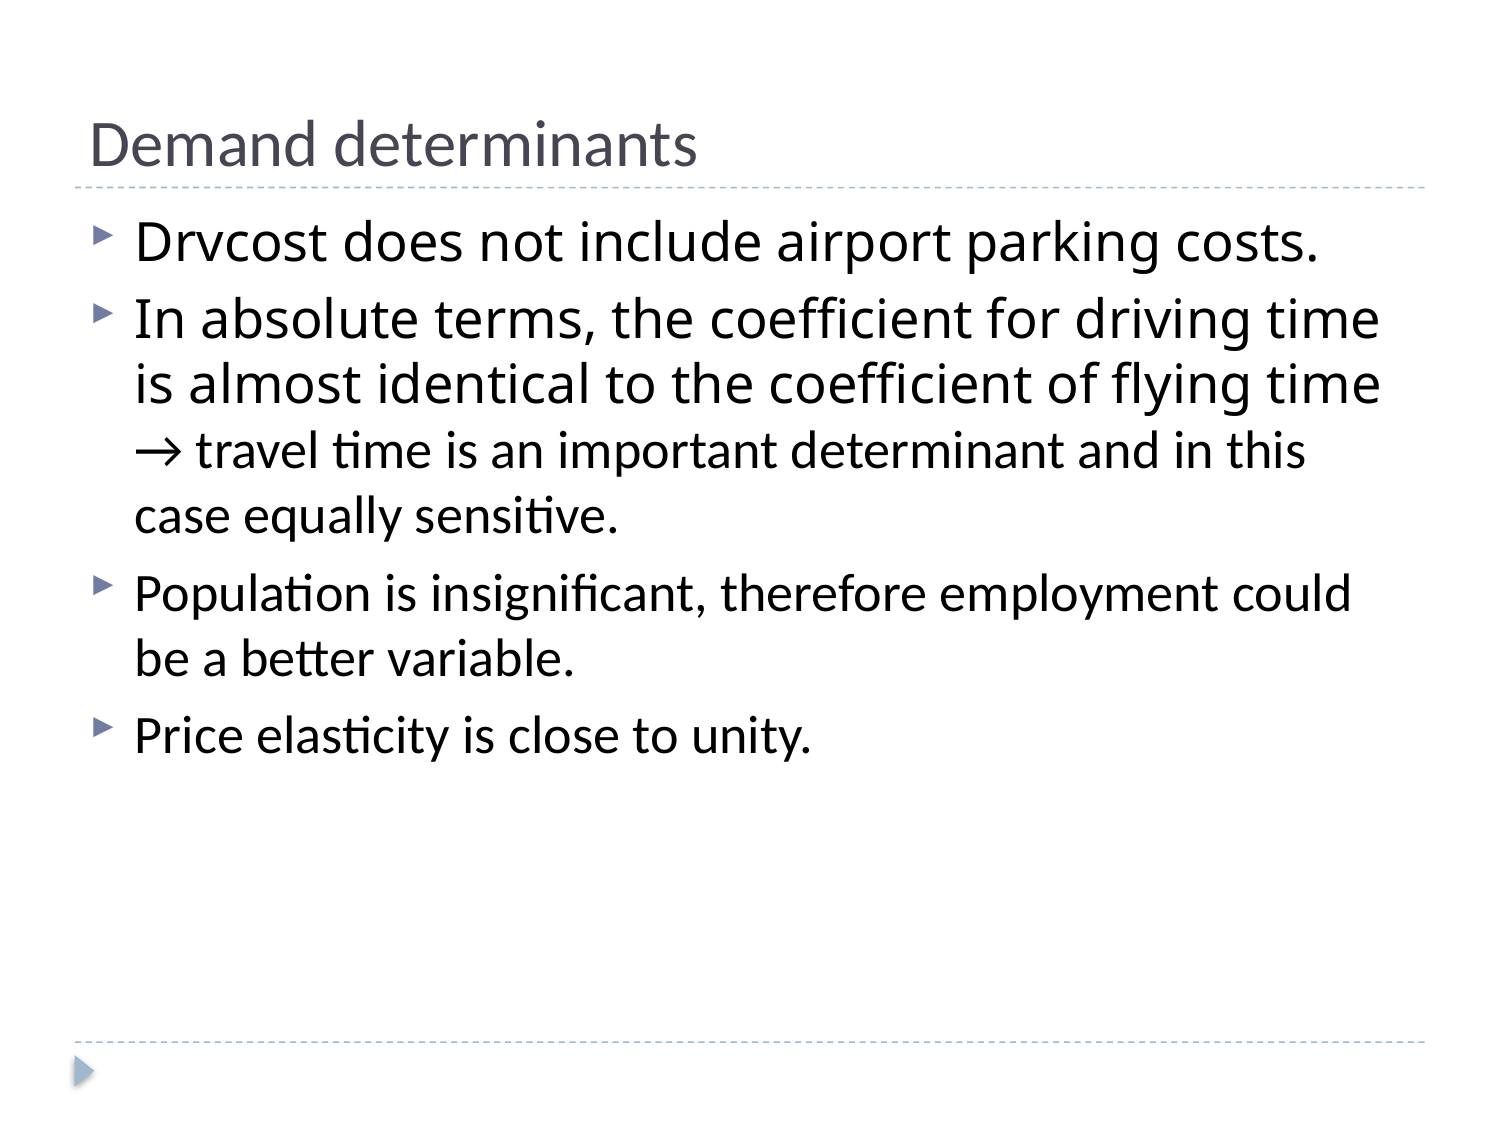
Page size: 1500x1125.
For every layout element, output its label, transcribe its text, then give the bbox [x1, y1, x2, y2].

list Drvcost does not include airport parking costs. In absolute terms, the coefficient for driving time is almost identical to the coefficient of flying time → travel time is an important determinant and in this case equally sensitive. Population is insignificant, therefore employment could be a better variable. Price elasticity is close to unity. [75, 200, 1425, 1010]
title Demand determinants [75, 24, 1425, 188]
